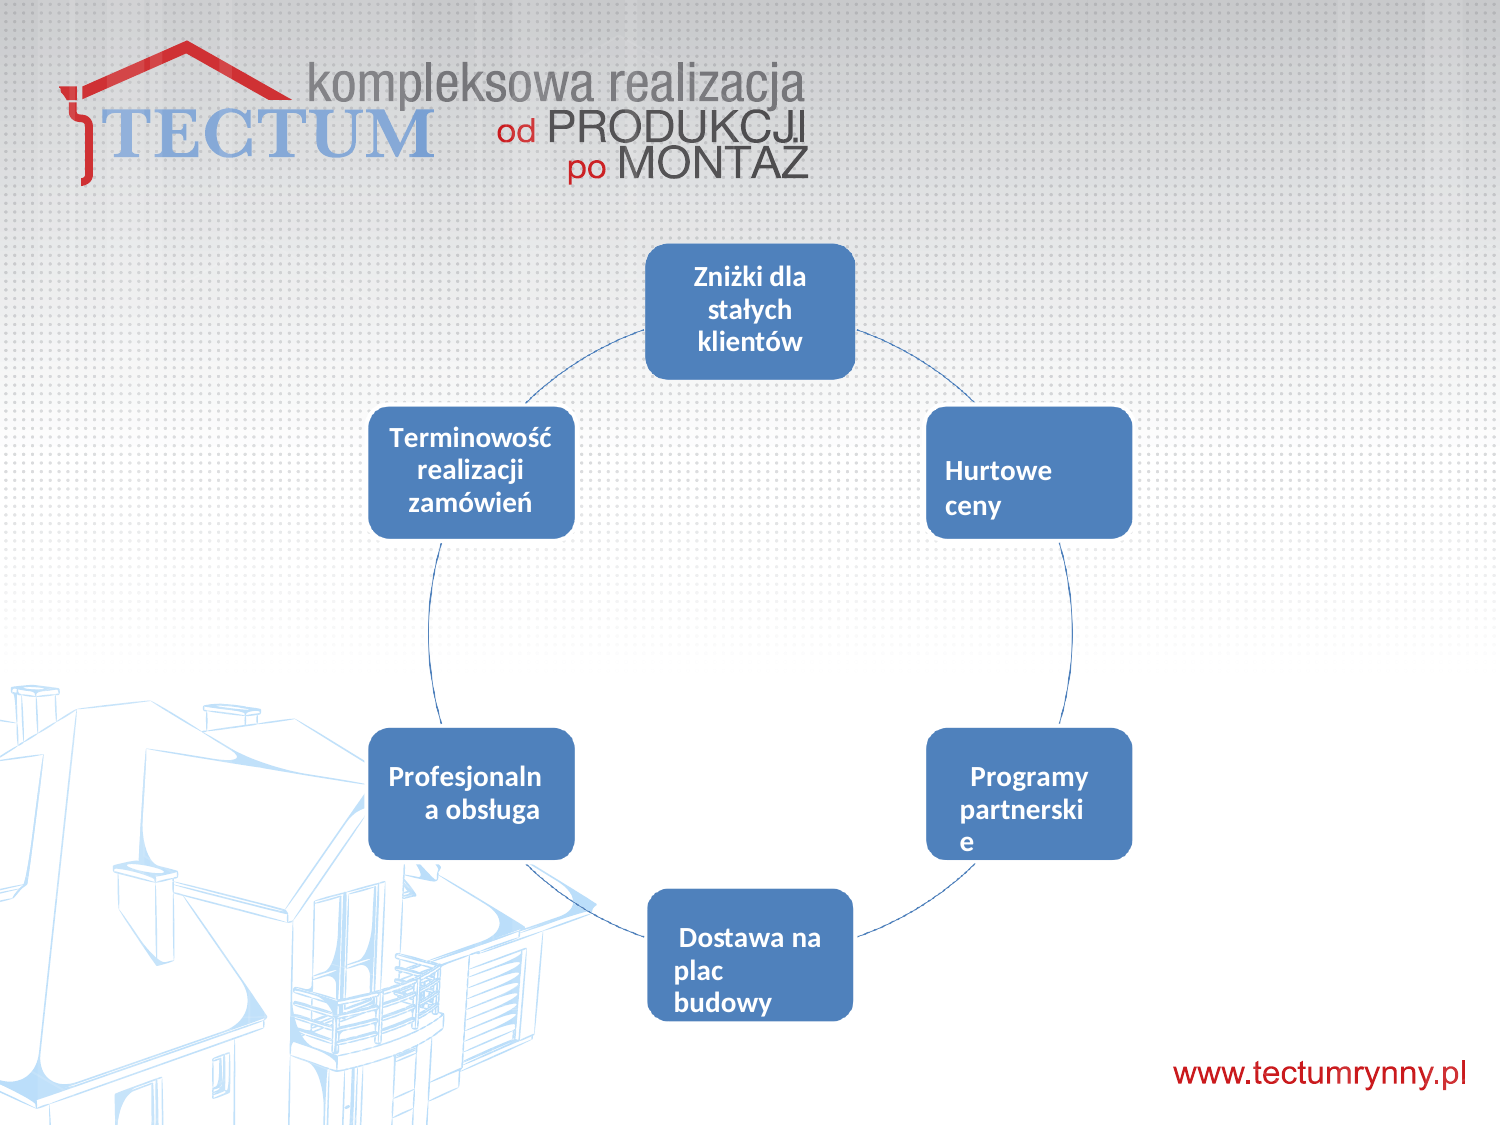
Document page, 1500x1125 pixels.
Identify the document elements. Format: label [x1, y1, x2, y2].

text_box [364, 242, 1136, 1026]
